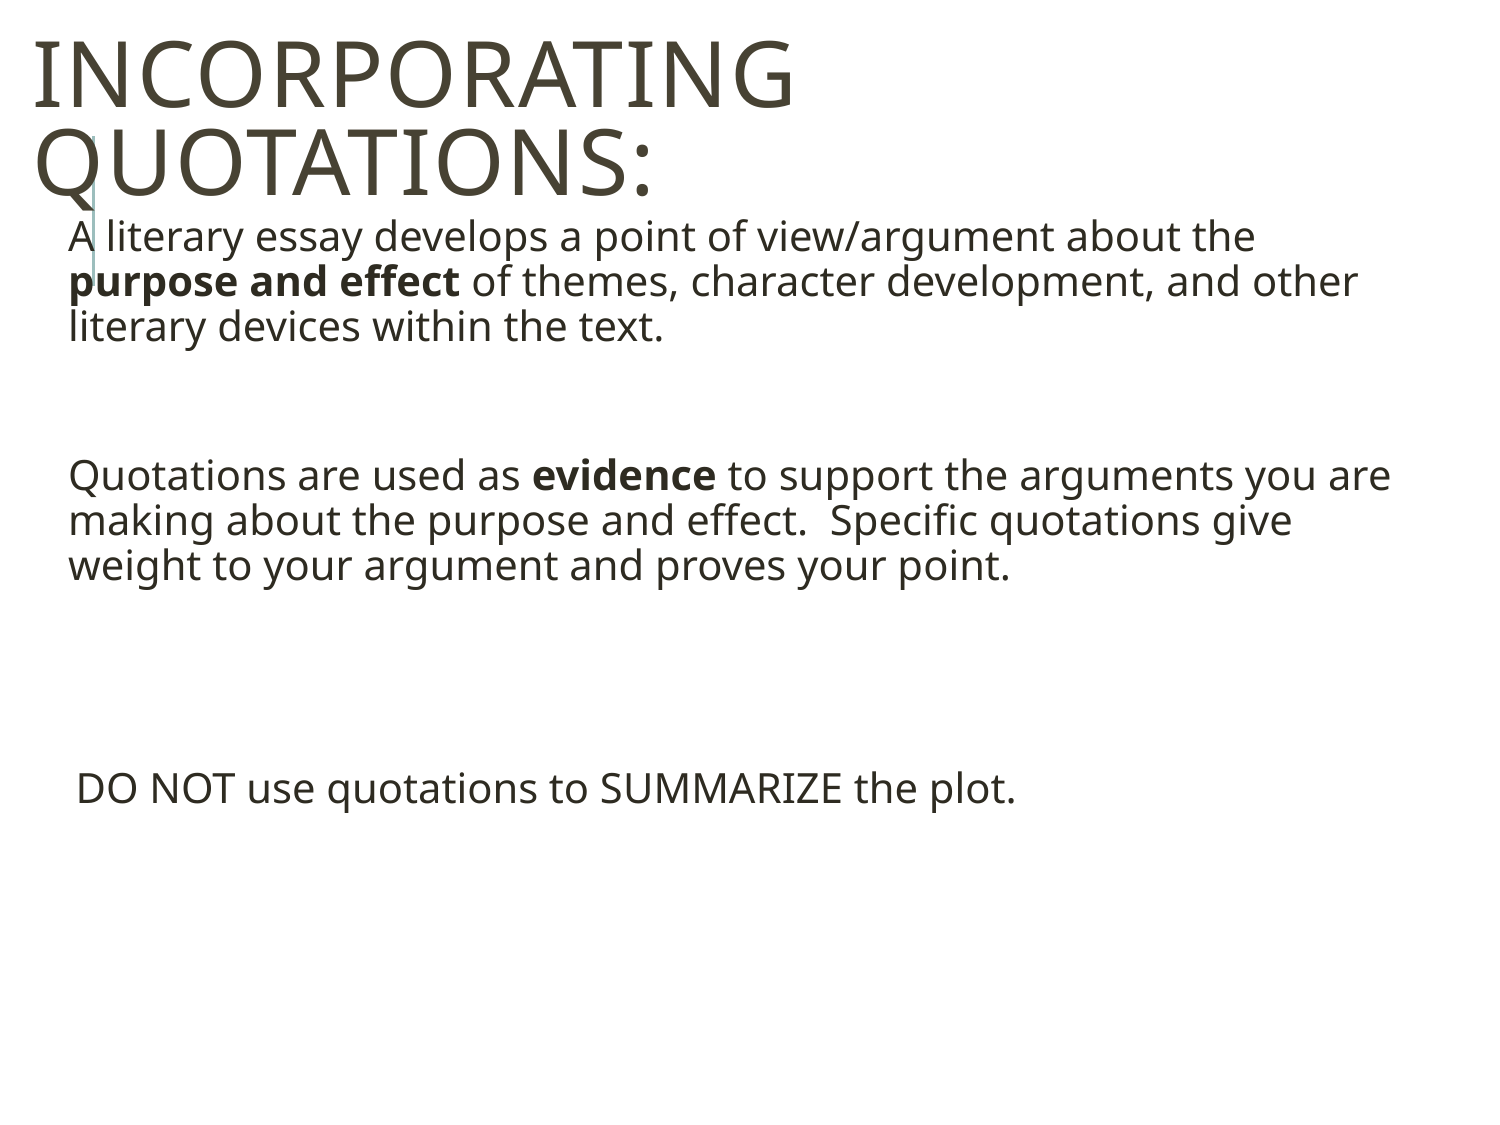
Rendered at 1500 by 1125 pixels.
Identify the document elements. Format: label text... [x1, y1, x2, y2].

title Incorporating Quotations: [17, 30, 1412, 219]
list A literary essay develops a point of view/argument about the purpose and effect of themes, character development, and other literary devices within the text. Quotations are used as evidence to support the arguments you are making about the purpose and effect. Specific quotations give weight to your argument and proves your point. DO NOT use quotations to SUMMARIZE the plot. [53, 208, 1430, 1083]
